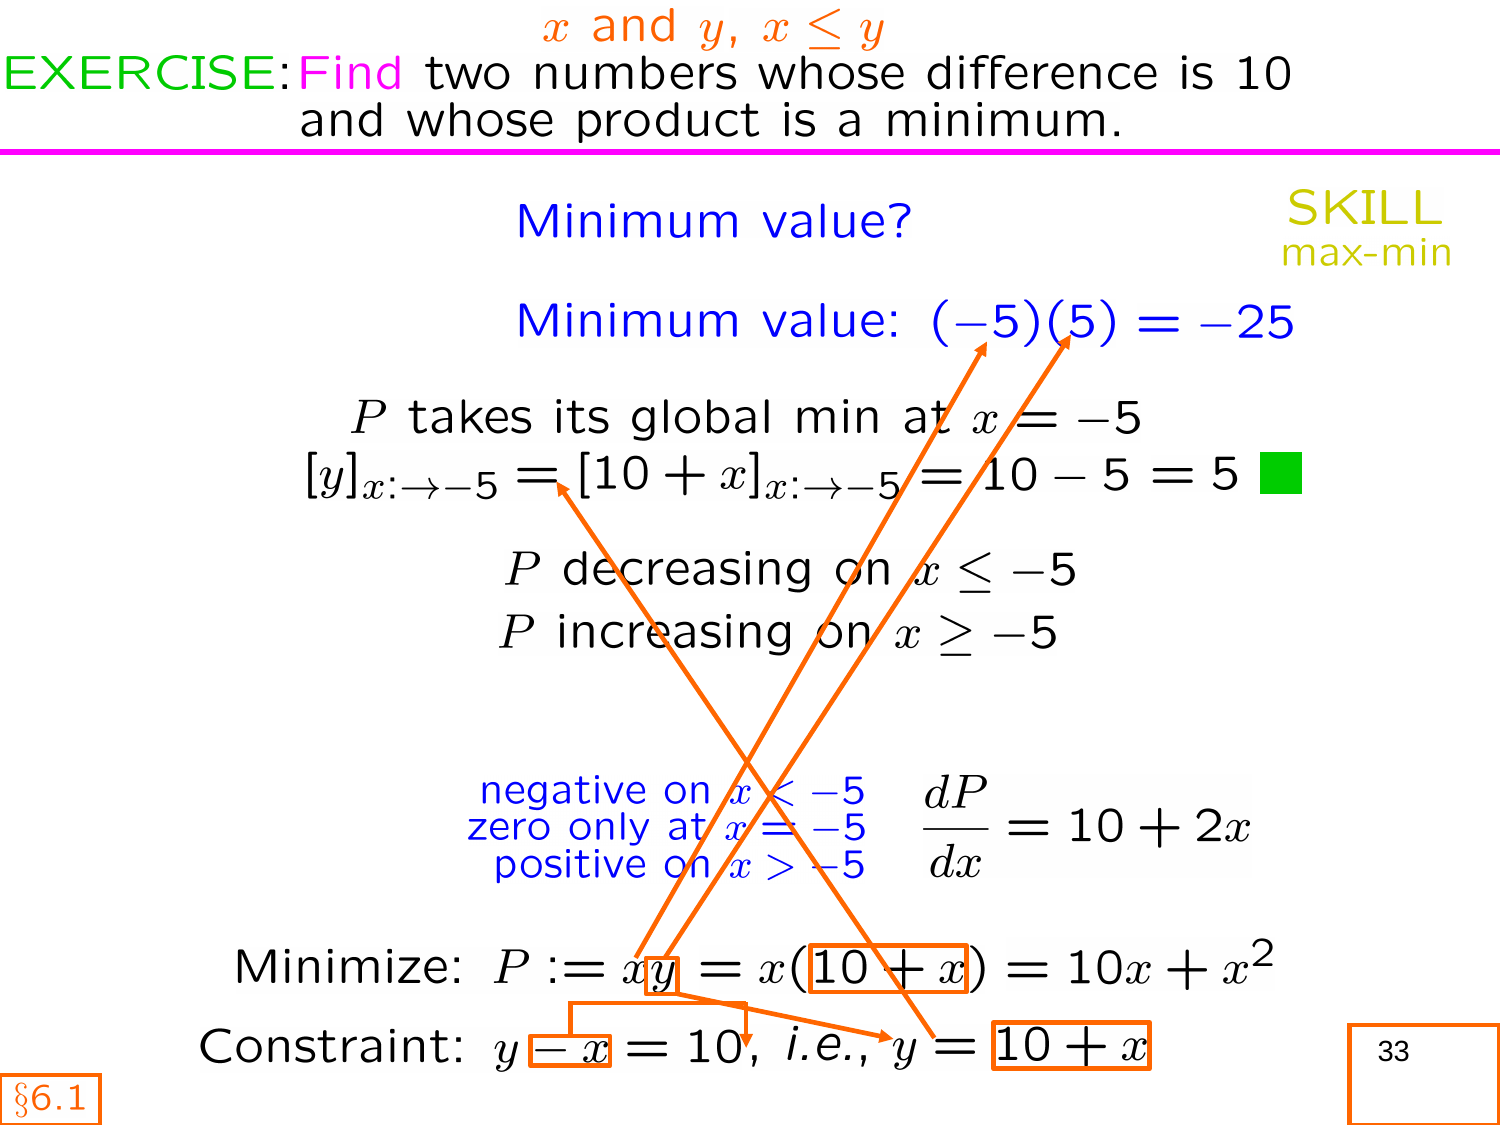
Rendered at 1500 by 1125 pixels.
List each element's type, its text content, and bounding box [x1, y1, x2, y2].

text_box [1262, 454, 1300, 492]
picture [235, 947, 556, 994]
picture [468, 811, 556, 847]
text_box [498, 549, 551, 656]
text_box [530, 1001, 747, 1067]
picture [518, 299, 1116, 348]
text_box [0, 1074, 100, 1125]
picture [1072, 455, 1130, 493]
picture [350, 399, 635, 444]
picture [199, 1027, 742, 1074]
picture [749, 1024, 1149, 1071]
picture [307, 449, 635, 501]
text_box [482, 854, 551, 885]
picture [1072, 399, 1142, 444]
picture [1150, 455, 1238, 492]
slide_number 33 [1074, 1024, 1425, 1103]
picture [1072, 774, 1253, 879]
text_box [664, 334, 1072, 959]
picture [14, 1081, 86, 1119]
picture [541, 5, 725, 52]
picture [518, 201, 912, 238]
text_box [556, 481, 935, 1039]
picture [1006, 937, 1276, 991]
picture [1137, 303, 1294, 341]
picture [935, 959, 986, 994]
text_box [482, 775, 551, 810]
text_box [1349, 1025, 1500, 1125]
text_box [1282, 187, 1451, 267]
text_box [635, 341, 659, 959]
picture [299, 53, 1290, 93]
picture [299, 102, 1120, 144]
picture [5, 52, 289, 92]
picture [729, 7, 884, 52]
